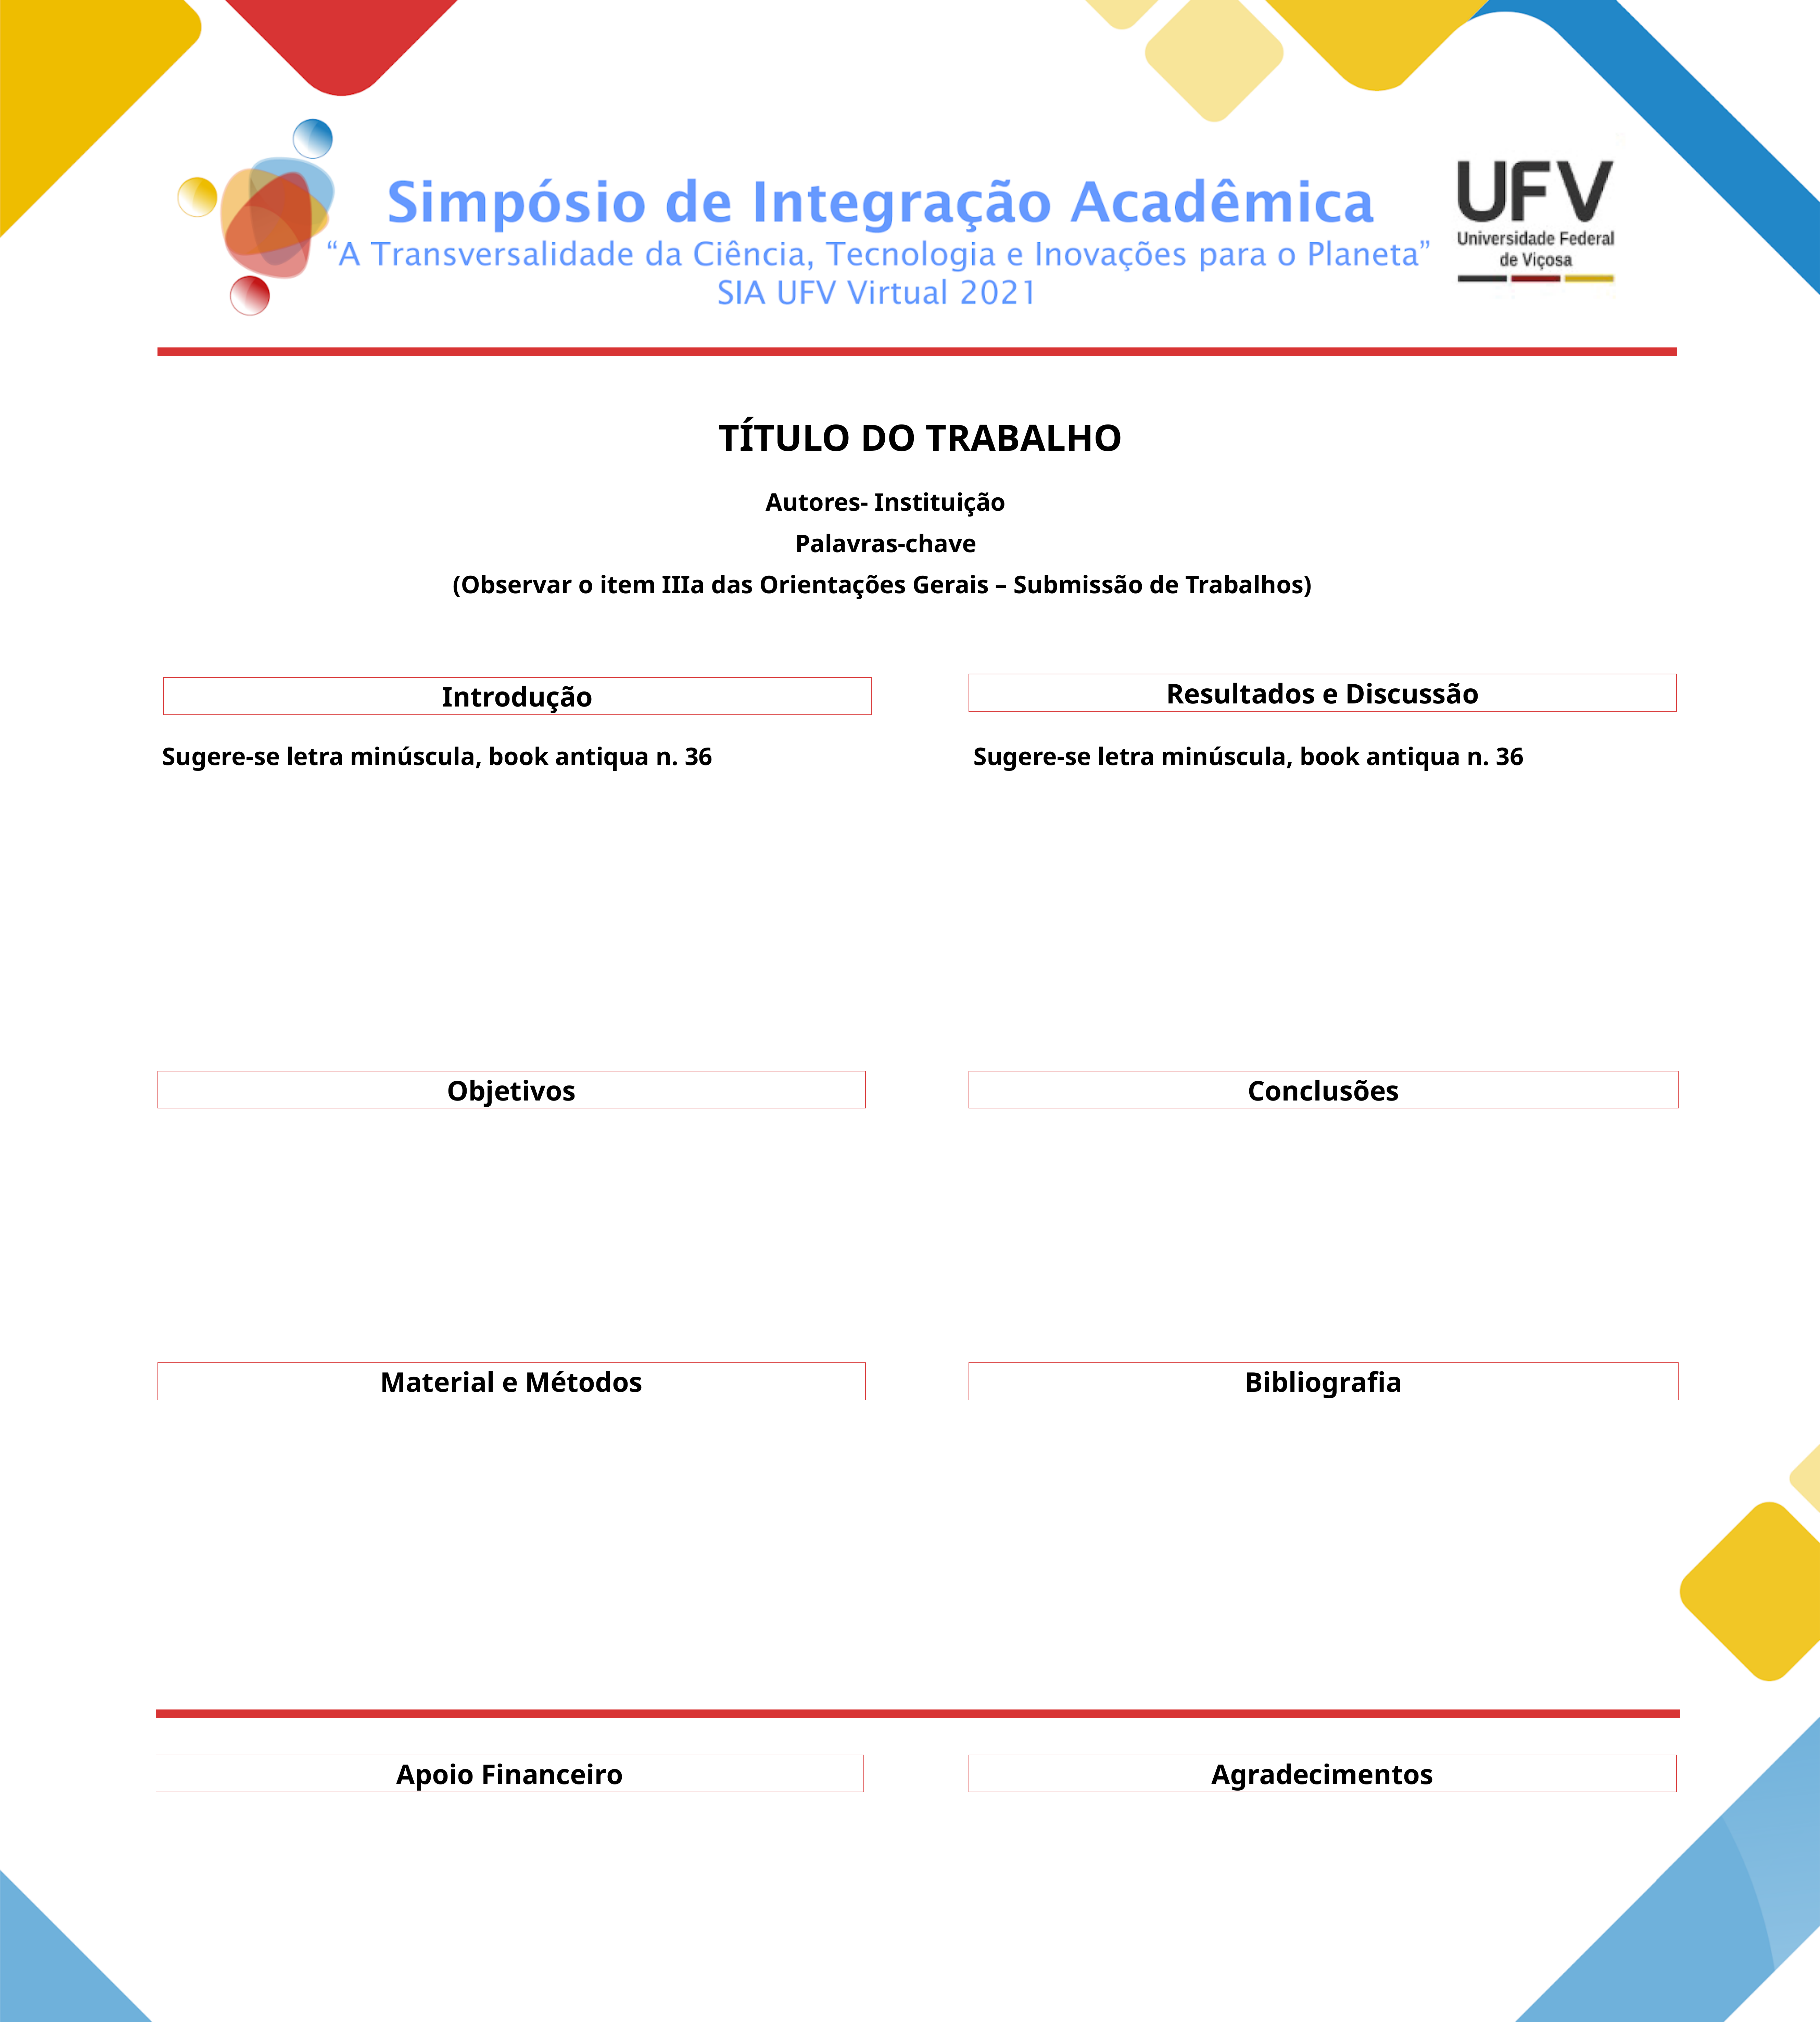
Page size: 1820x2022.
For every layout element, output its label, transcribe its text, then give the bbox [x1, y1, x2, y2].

text_box Apoio Financeiro [156, 1755, 864, 1792]
text_box Agradecimentos [969, 1755, 1677, 1792]
text_box Conclusões [969, 1071, 1679, 1108]
text_box TÍTULO DO TRABALHO [161, 412, 1680, 461]
text_box Introdução [164, 677, 872, 715]
text_box Bibliografia [969, 1362, 1679, 1400]
text_box [157, 347, 1677, 356]
text_box Autores- Instituição Palavras-chave (Observar o item IIIa das Orientações Gerais – Submissão de Trabalhos) [332, 461, 1439, 659]
text_box Resultados e Discussão [969, 674, 1677, 711]
picture [0, 0, 1820, 2022]
text_box Material e Métodos [157, 1362, 865, 1400]
text_box Objetivos [157, 1071, 865, 1108]
text_box Sugere-se letra minúscula, book antiqua n. 36 [969, 738, 1680, 773]
text_box [156, 1709, 1680, 1718]
text_box Sugere-se letra minúscula, book antiqua n. 36 [157, 738, 865, 773]
